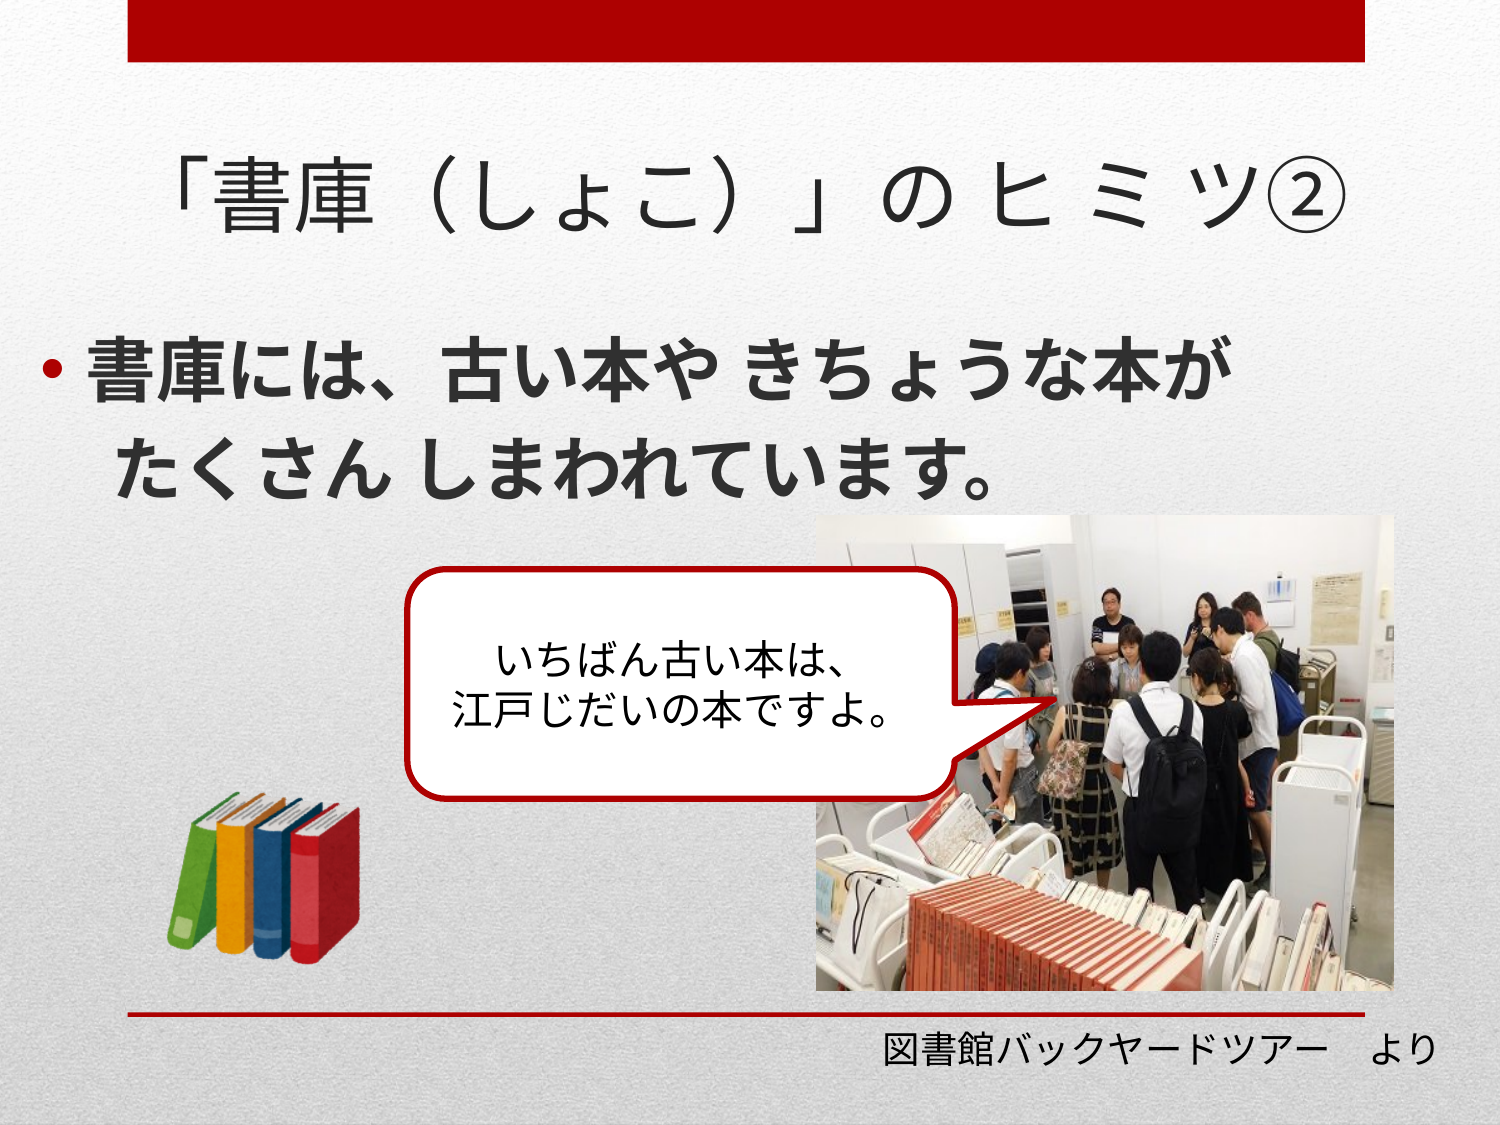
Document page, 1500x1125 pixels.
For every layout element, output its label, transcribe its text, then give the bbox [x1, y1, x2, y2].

text_box いちばん古い本は、 江戸じだいの本ですよ。 [405, 567, 810, 801]
text_box 図書館バックヤードツアー より [868, 1018, 1483, 1124]
picture [815, 514, 1395, 992]
title 「書庫（しょこ）」の ヒ ミ ツ② [112, 84, 1424, 219]
picture [158, 777, 369, 978]
list 書庫には、古い本や きちょうな本が たくさん しまわれています。 [25, 219, 1455, 964]
